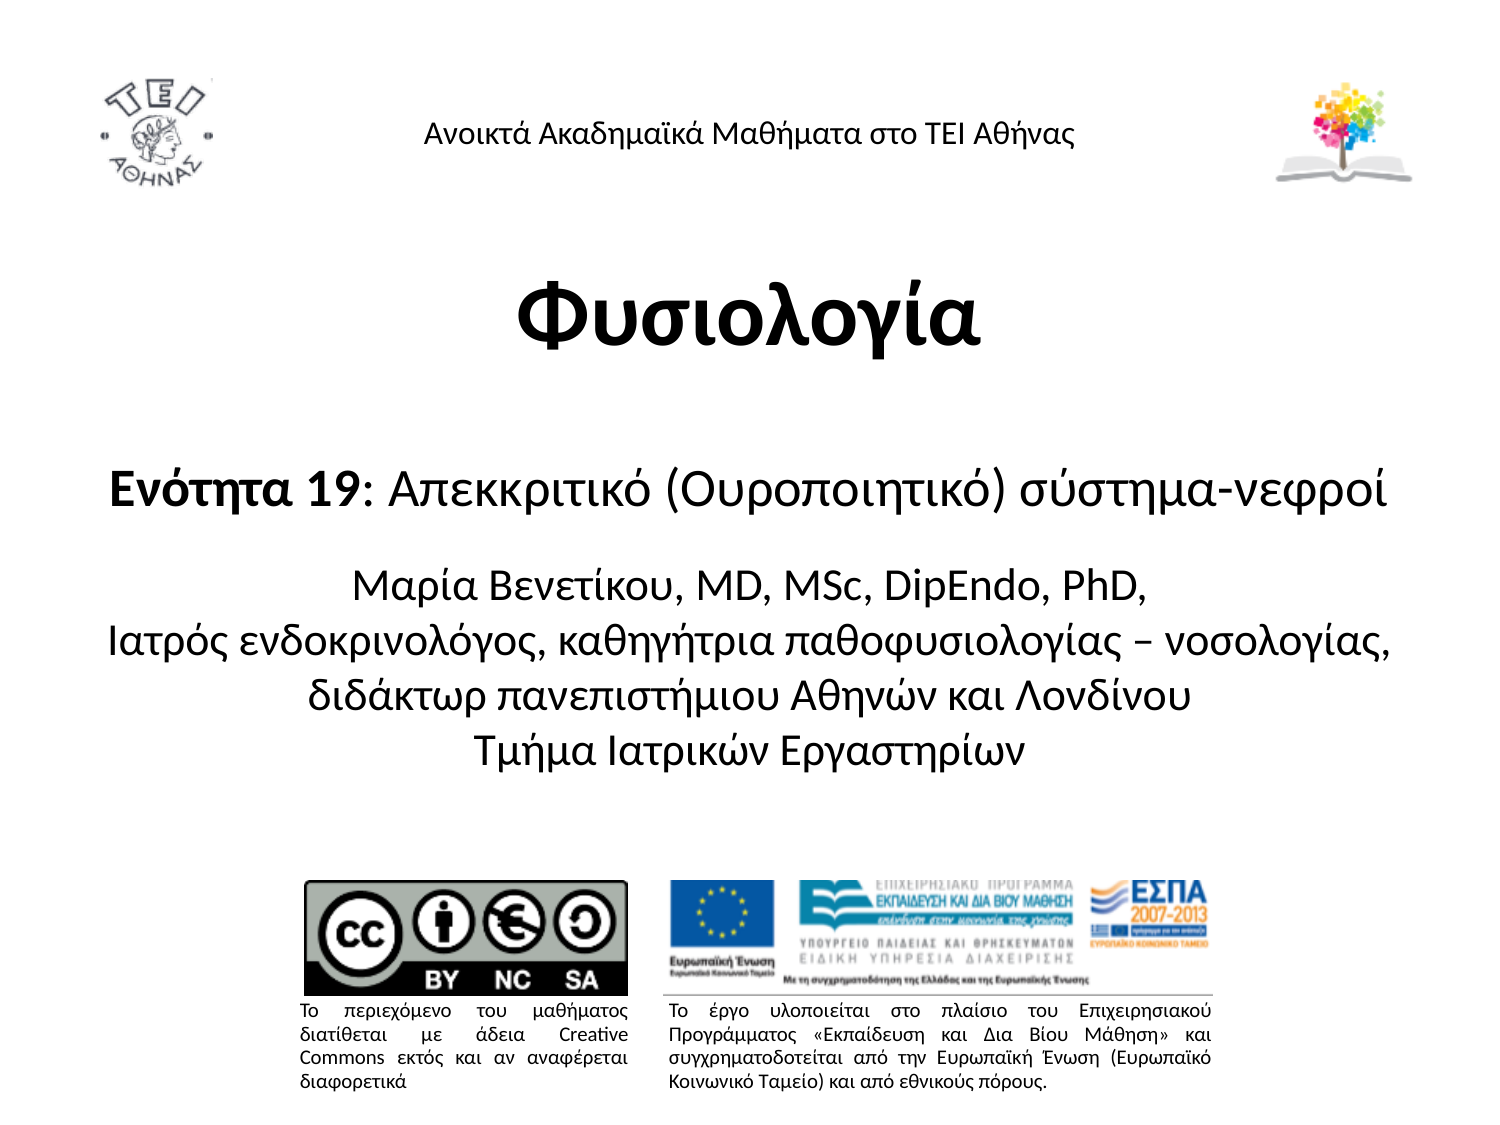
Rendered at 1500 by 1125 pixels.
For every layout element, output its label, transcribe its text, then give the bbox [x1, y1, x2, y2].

picture [1273, 77, 1414, 185]
table_header Το περιεχόμενο του μαθήματος διατίθεται με άδεια Creative Commons εκτός και αν αναφέρεται διαφορετικά [289, 999, 640, 1125]
table_header Το έργο υλοποιείται στο πλαίσιο του Επιχειρησιακού Προγράμματος «Εκπαίδευση και Δια Βίου Μάθηση» και συγχρηματοδοτείται από την Ευρωπαϊκή Ένωση (Ευρωπαϊκό Κοινωνικό Ταμείο) και από εθνικούς πόρους. [640, 999, 1223, 1125]
text_box Ανοικτά Ακαδημαϊκά Μαθήματα στο ΤΕΙ Αθήνας [217, 103, 1268, 159]
picture [303, 880, 628, 996]
picture [100, 77, 213, 193]
title Φυσιολογία [112, 219, 1388, 398]
picture [663, 880, 1214, 996]
subtitle Ενότητα 19: Απεκκριτικό (Ουροποιητικό) σύστημα-νεφροί Mαρία Bενετίκου, MD, MSc, DipEndo, PhD, Ιατρός ενδοκρινολόγος, καθηγήτρια παθοφυσιολογίας – νοσολογίας, διδάκτωρ πανεπιστήμιου Αθηνών και Λονδίνου Τμήμα Ιατρικών Εργαστηρίων [0, 444, 1500, 846]
